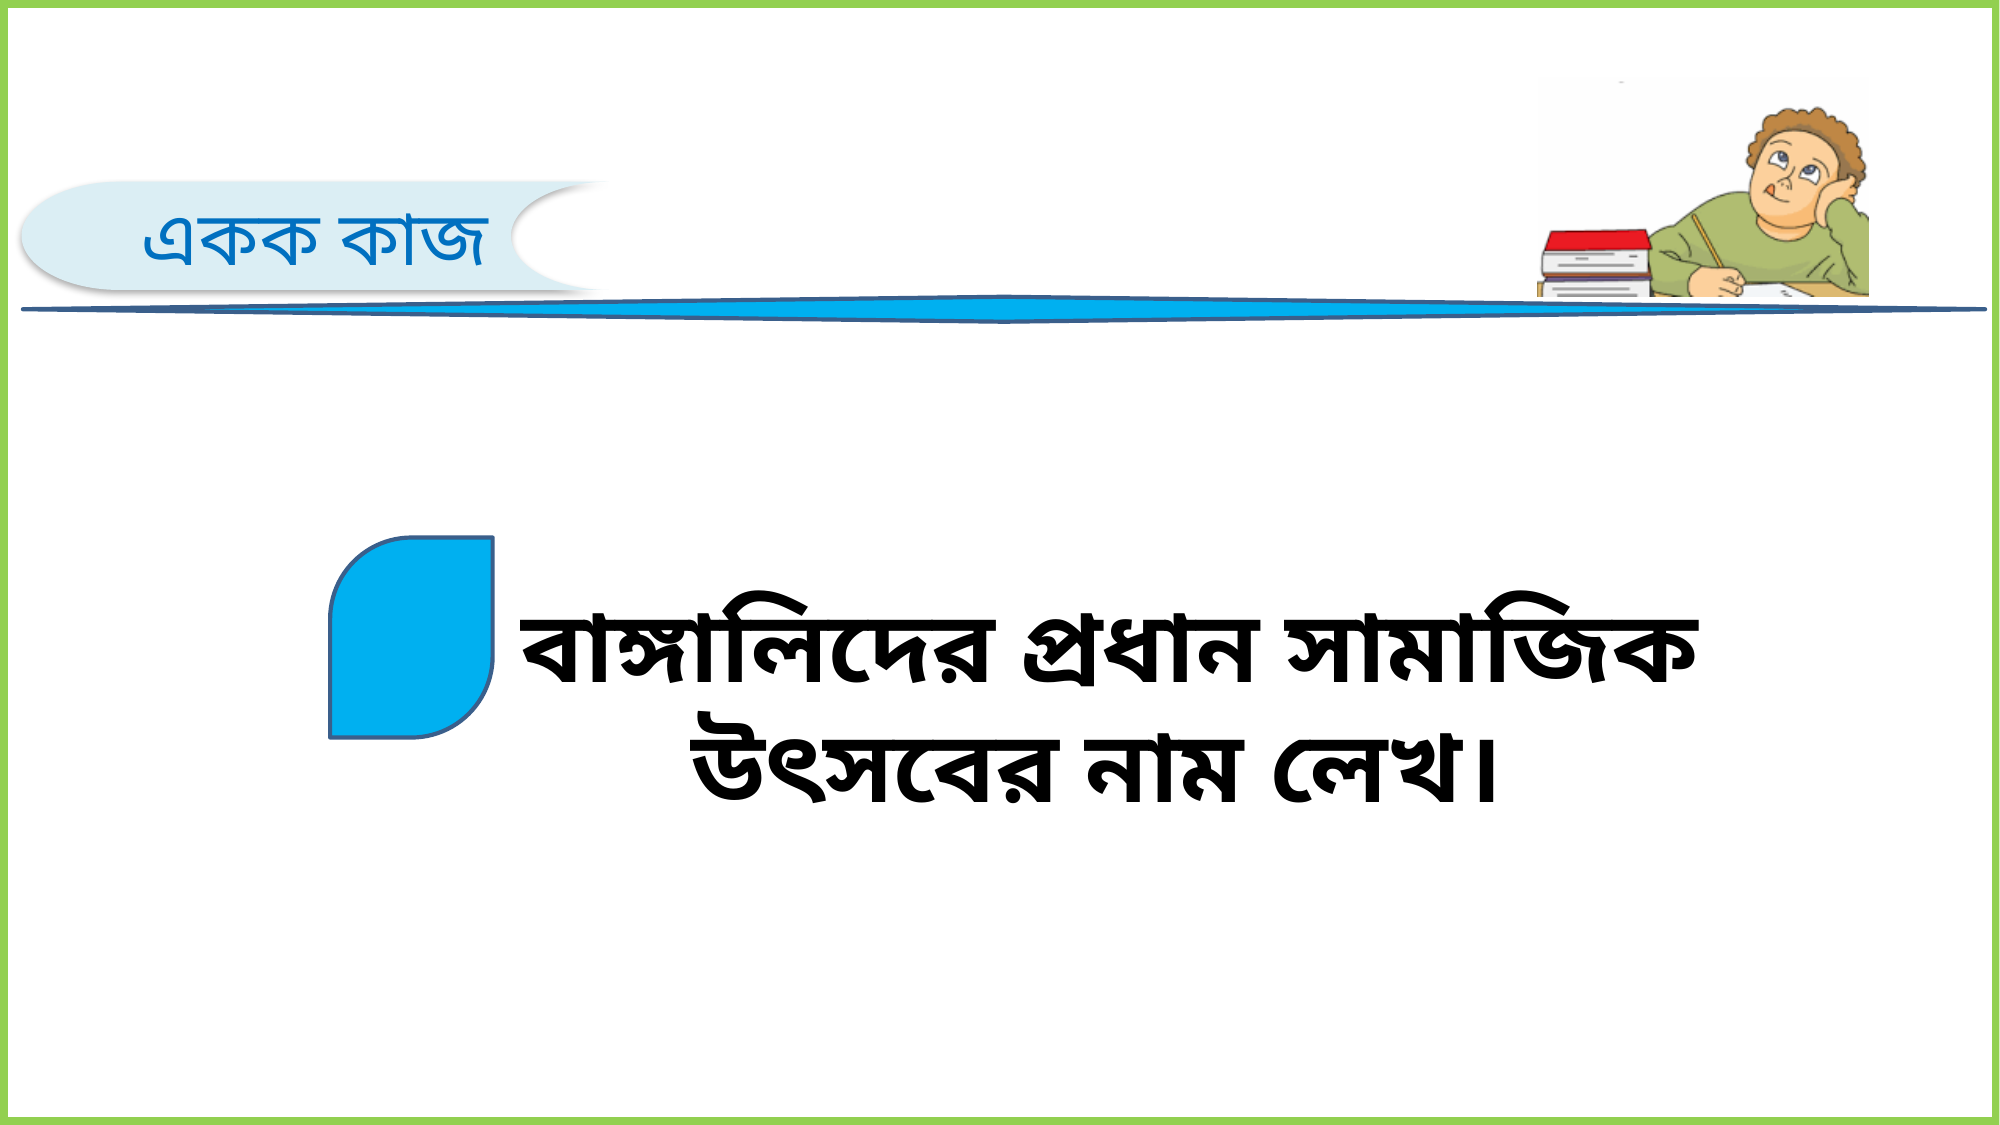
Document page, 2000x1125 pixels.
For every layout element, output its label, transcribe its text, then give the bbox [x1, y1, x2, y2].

text_box বাঙ্গালিদের প্রধান সামাজিক উৎসবের নাম লেখ। [487, 574, 1733, 830]
text_box [20, 294, 1988, 324]
text_box একক কাজ [19, 179, 611, 293]
text_box [328, 535, 495, 740]
picture [1536, 77, 1869, 297]
